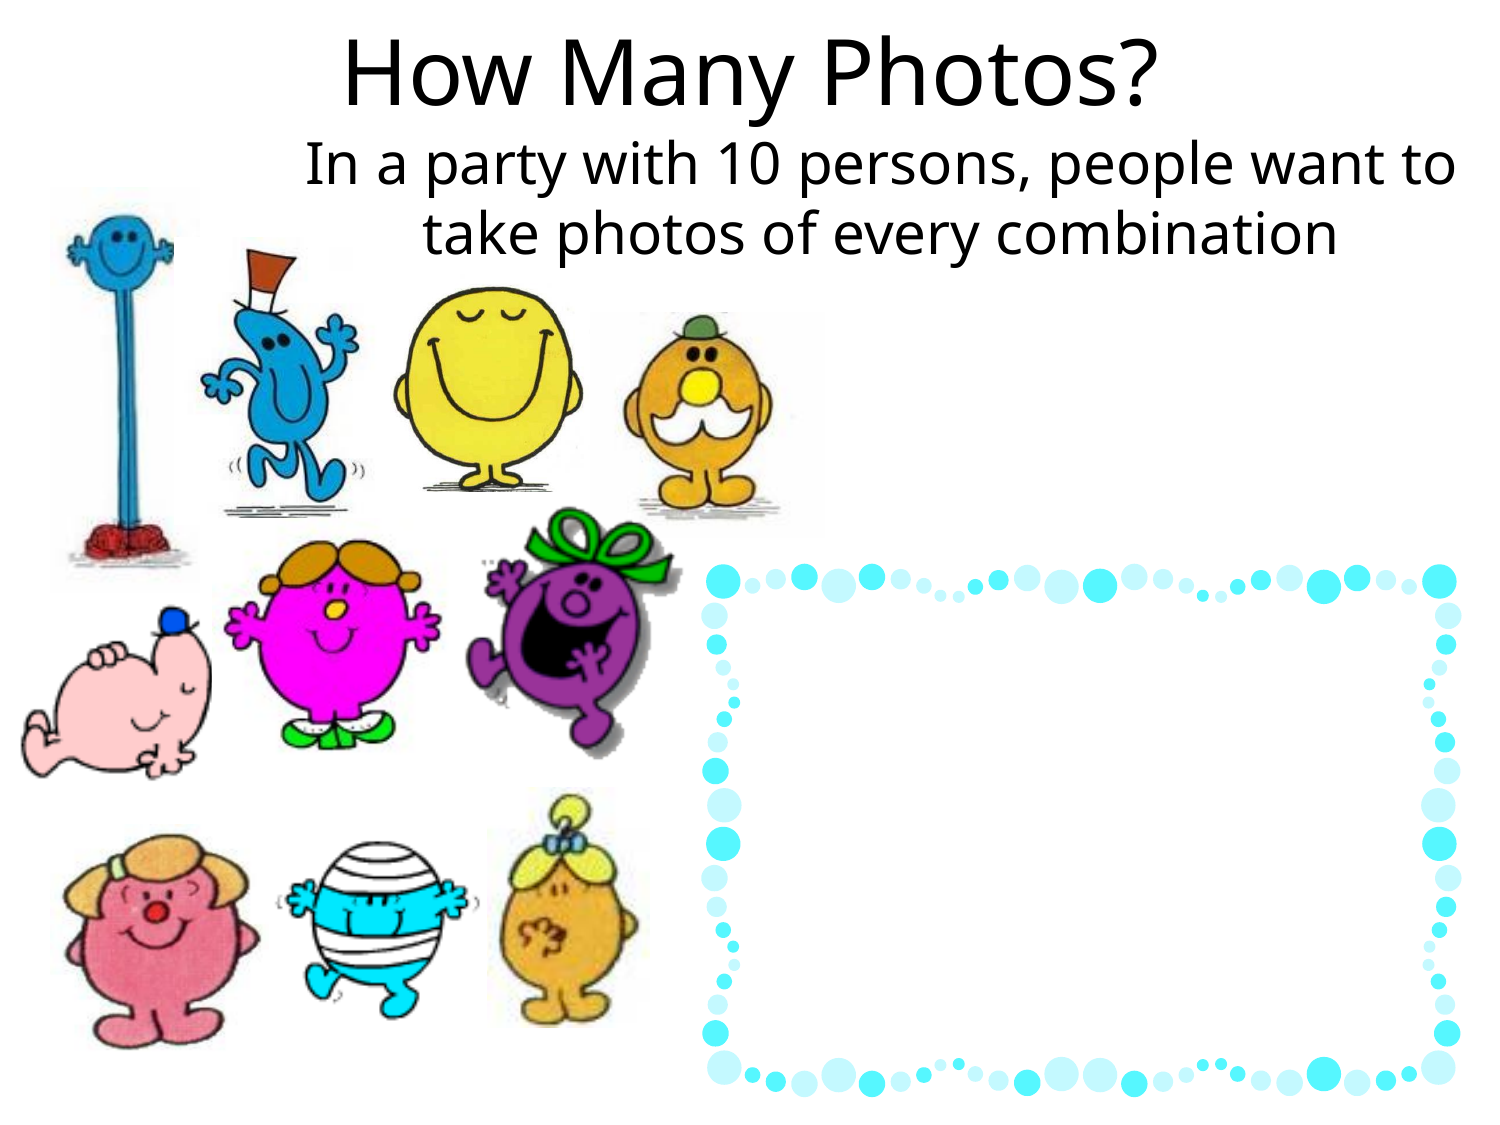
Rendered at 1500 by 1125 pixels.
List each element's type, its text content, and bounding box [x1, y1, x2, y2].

text_box In a party with 10 persons, people want to take photos of every combination [262, 118, 1500, 274]
title How Many Photos? [75, 0, 1425, 163]
picture [0, 187, 1463, 1099]
